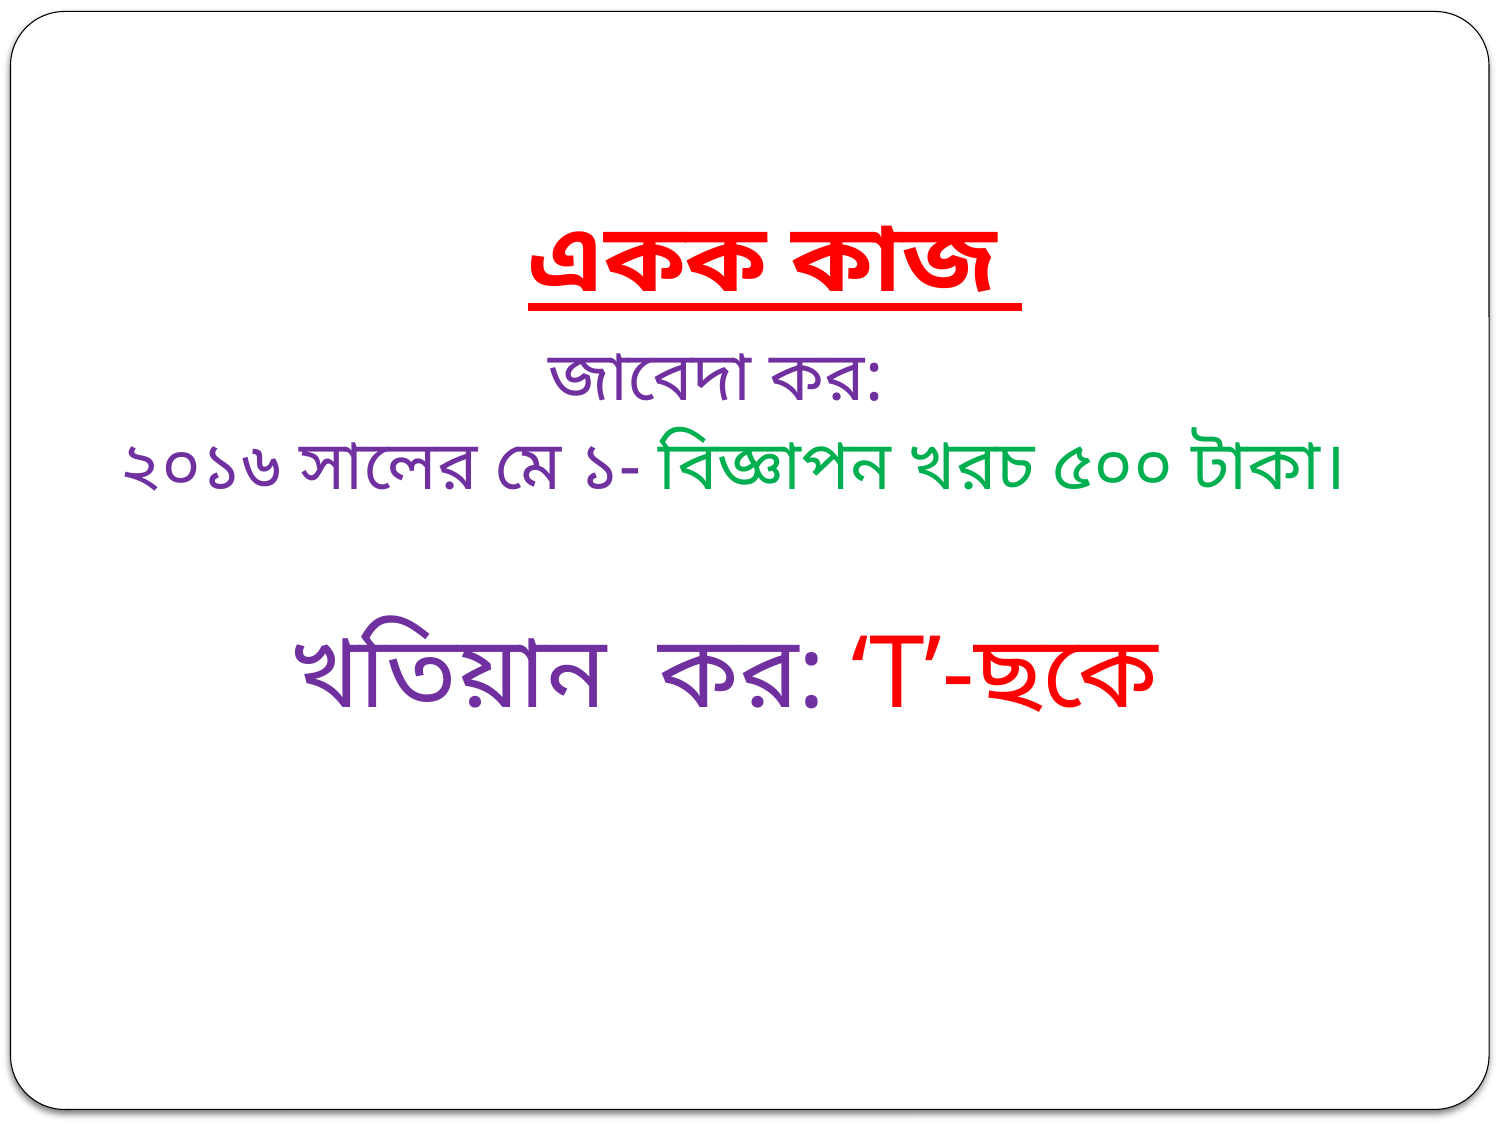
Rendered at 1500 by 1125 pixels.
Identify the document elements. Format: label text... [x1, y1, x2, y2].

text_box খতিয়ান কর: ‘T’-ছকে [99, 599, 1375, 738]
title একক কাজ [125, 187, 1400, 325]
list জাবেদা কর: ২০১৬ সালের মে ১- বিজ্ঞাপন খরচ ৫০০ টাকা। [87, 324, 1363, 513]
